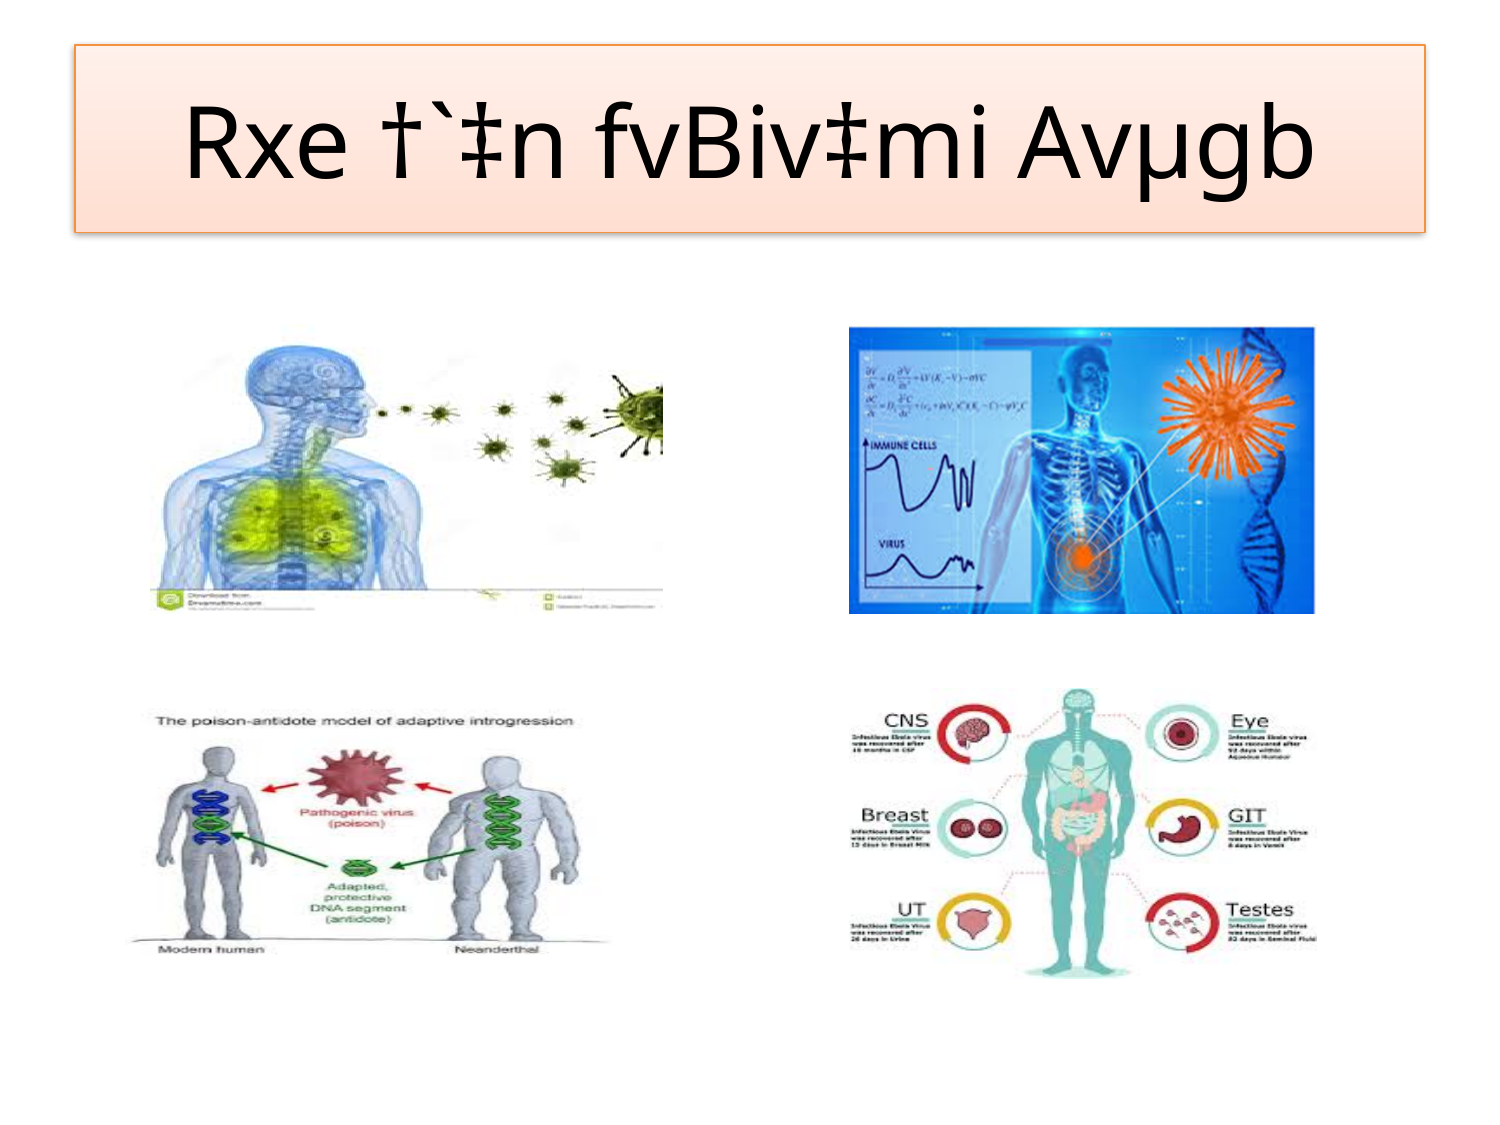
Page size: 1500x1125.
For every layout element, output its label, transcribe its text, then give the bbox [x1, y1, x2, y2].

picture [849, 324, 1318, 615]
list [149, 324, 663, 615]
title Rxe †`‡n fvBiv‡mi Avµgb [74, 44, 1426, 233]
picture [124, 699, 613, 968]
picture [849, 688, 1318, 980]
